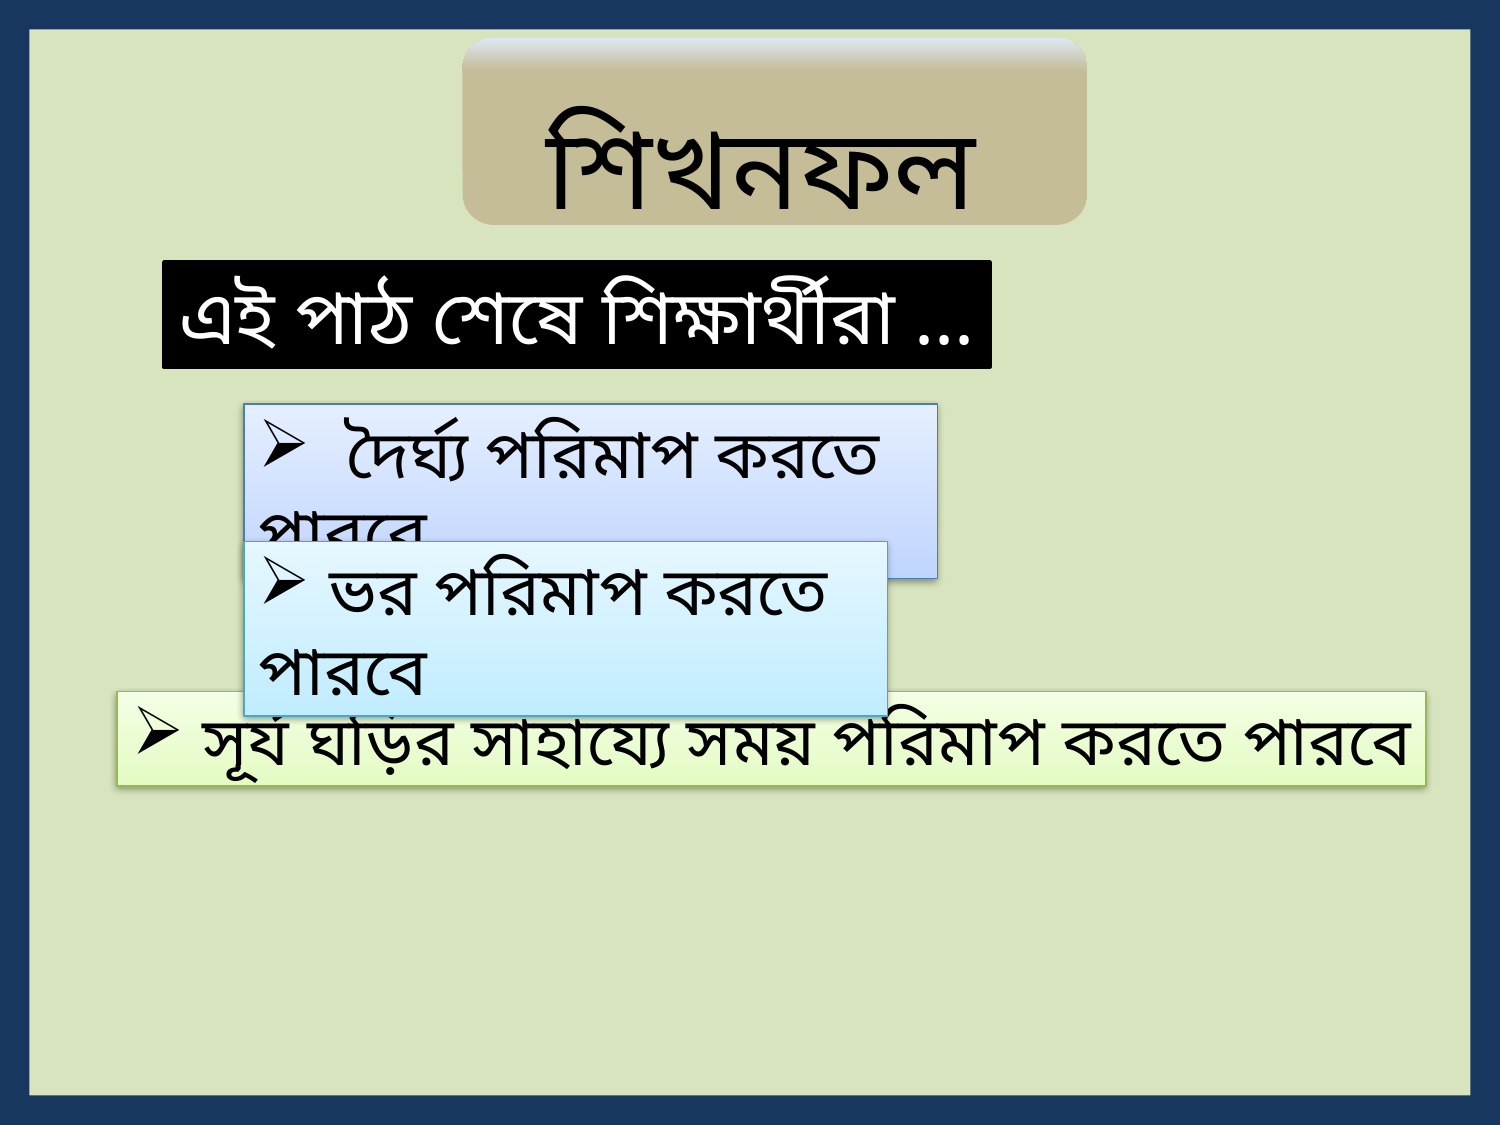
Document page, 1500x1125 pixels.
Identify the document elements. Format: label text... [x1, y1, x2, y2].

text_box ভর পরিমাপ করতে পারবে [243, 541, 888, 717]
text_box সূর্য ঘড়ির সাহায্যে সময় পরিমাপ করতে পারবে [116, 691, 1427, 787]
text_box [0, 0, 1500, 1125]
text_box দৈর্ঘ্য পরিমাপ করতে পারবে [243, 403, 938, 579]
text_box এই পাঠ শেষে শিক্ষার্থীরা ... [162, 260, 992, 369]
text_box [462, 37, 1088, 226]
